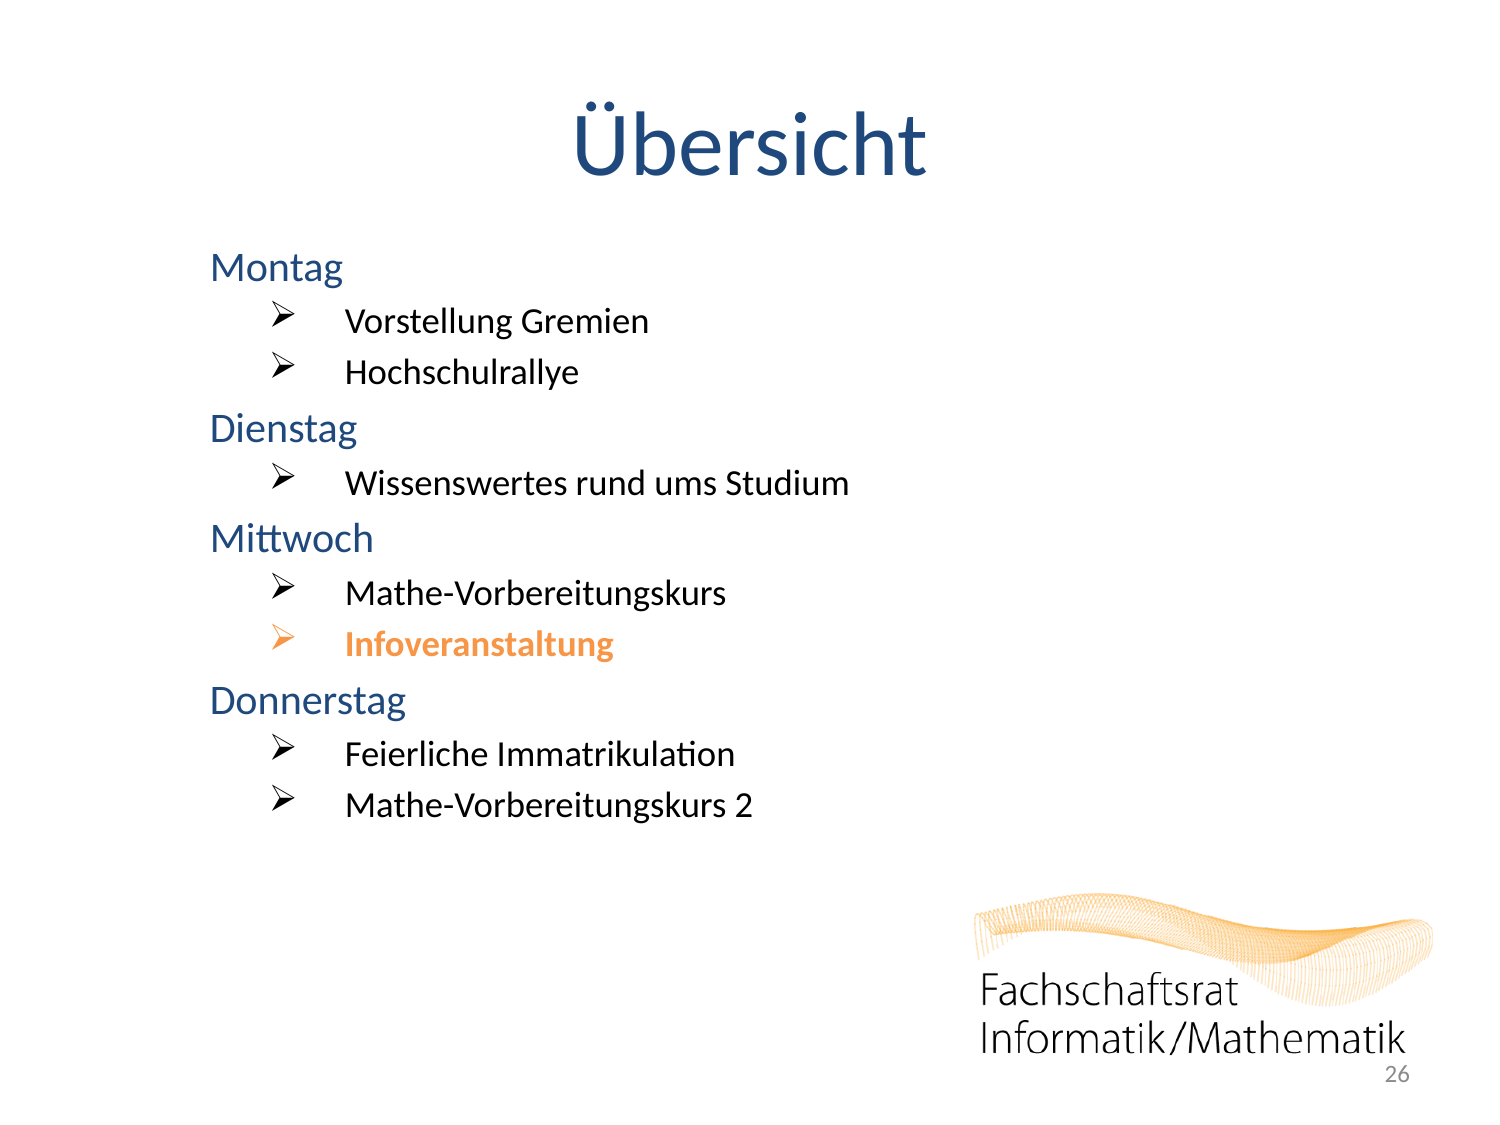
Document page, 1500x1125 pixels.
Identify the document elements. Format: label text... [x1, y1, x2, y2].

picture [974, 892, 1433, 1064]
title Übersicht [75, 45, 1425, 233]
slide_number 26 [1074, 1071, 1425, 1103]
list Montag Vorstellung Gremien Hochschulrallye Dienstag Wissenswertes rund ums Studium Mittwoch Mathe-Vorbereitungskurs Infoveranstaltung Donnerstag Feierliche Immatrikulation Mathe-Vorbereitungskurs 2 [194, 231, 1317, 835]
